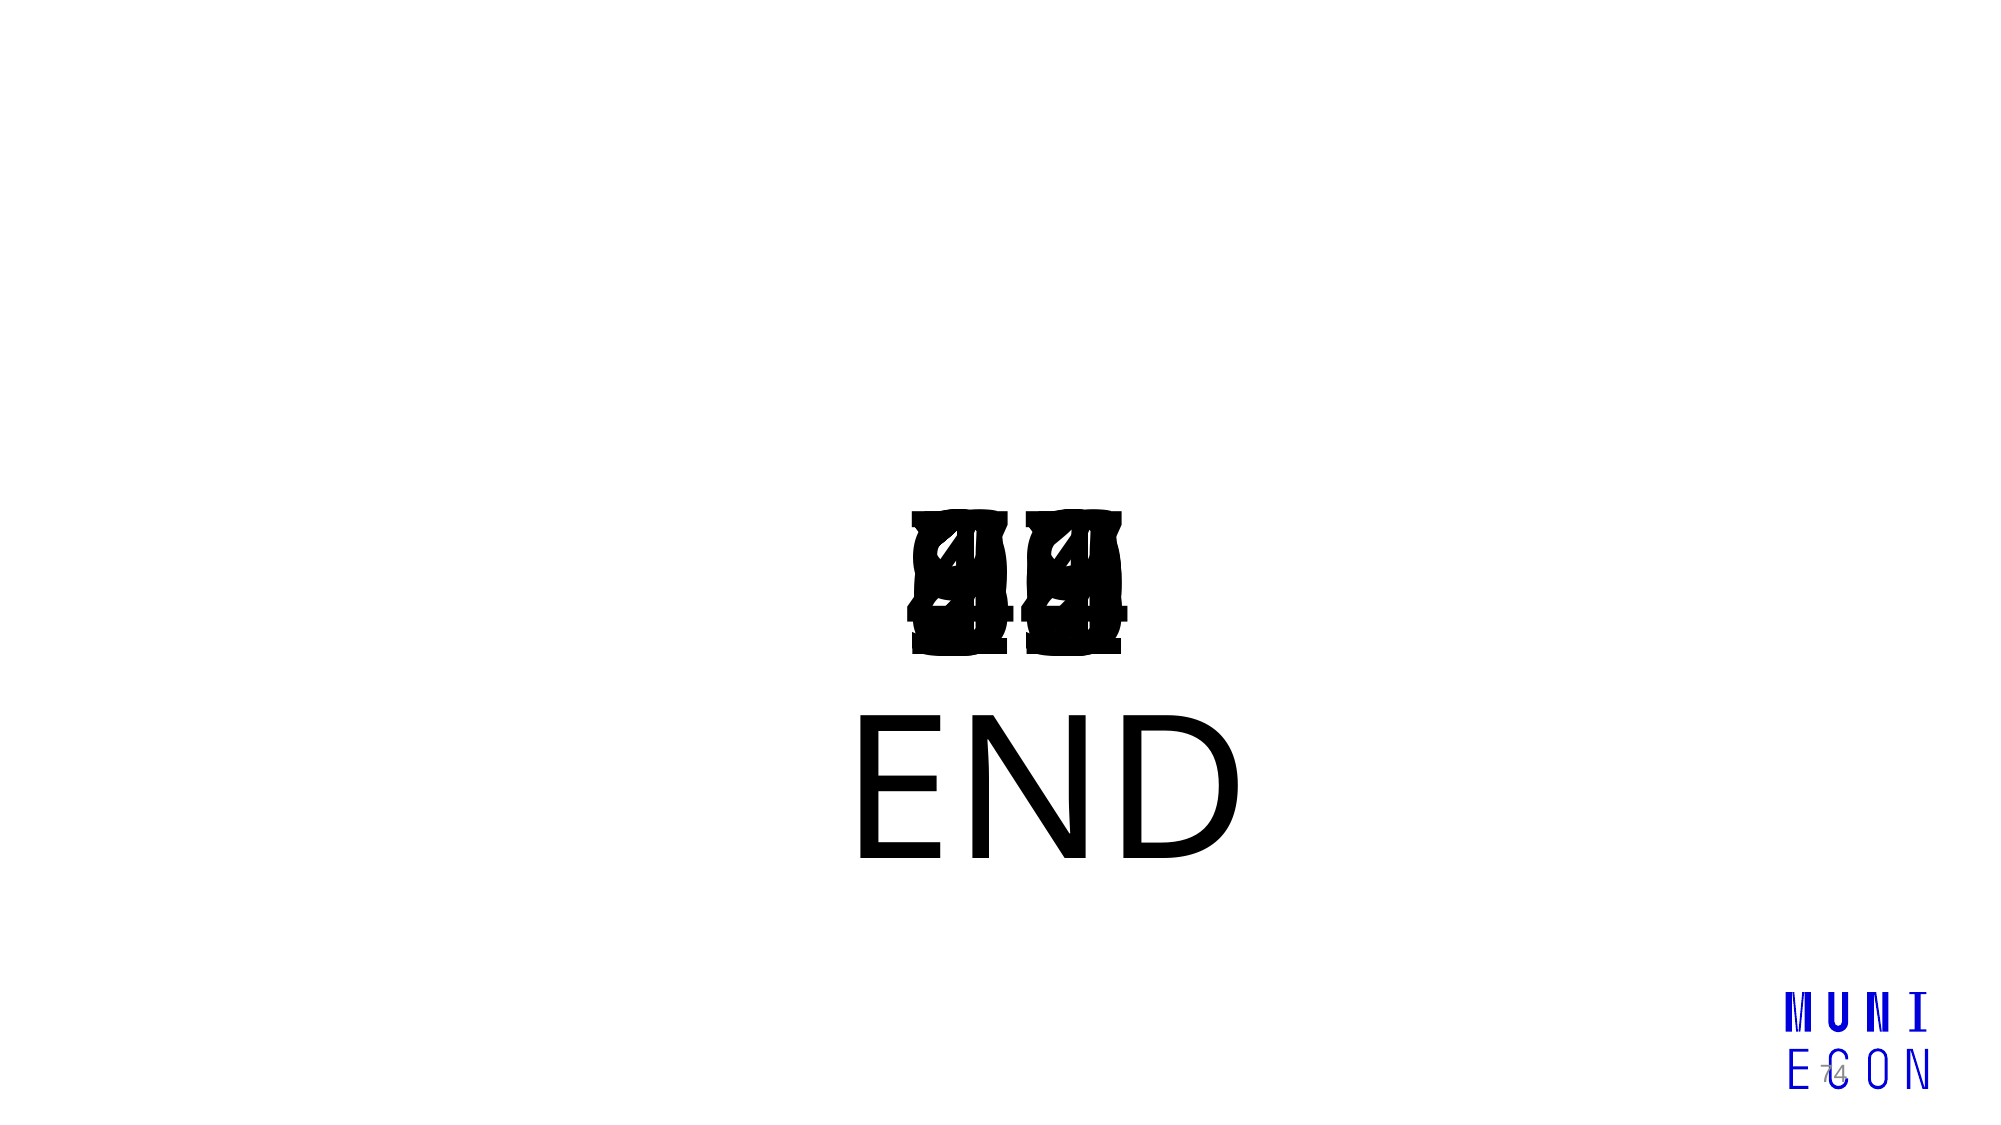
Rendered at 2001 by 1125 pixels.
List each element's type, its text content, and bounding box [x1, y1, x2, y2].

text_box END [827, 650, 1607, 906]
text_box 12 [888, 447, 1150, 650]
slide_number 74 [1412, 1042, 1863, 1103]
